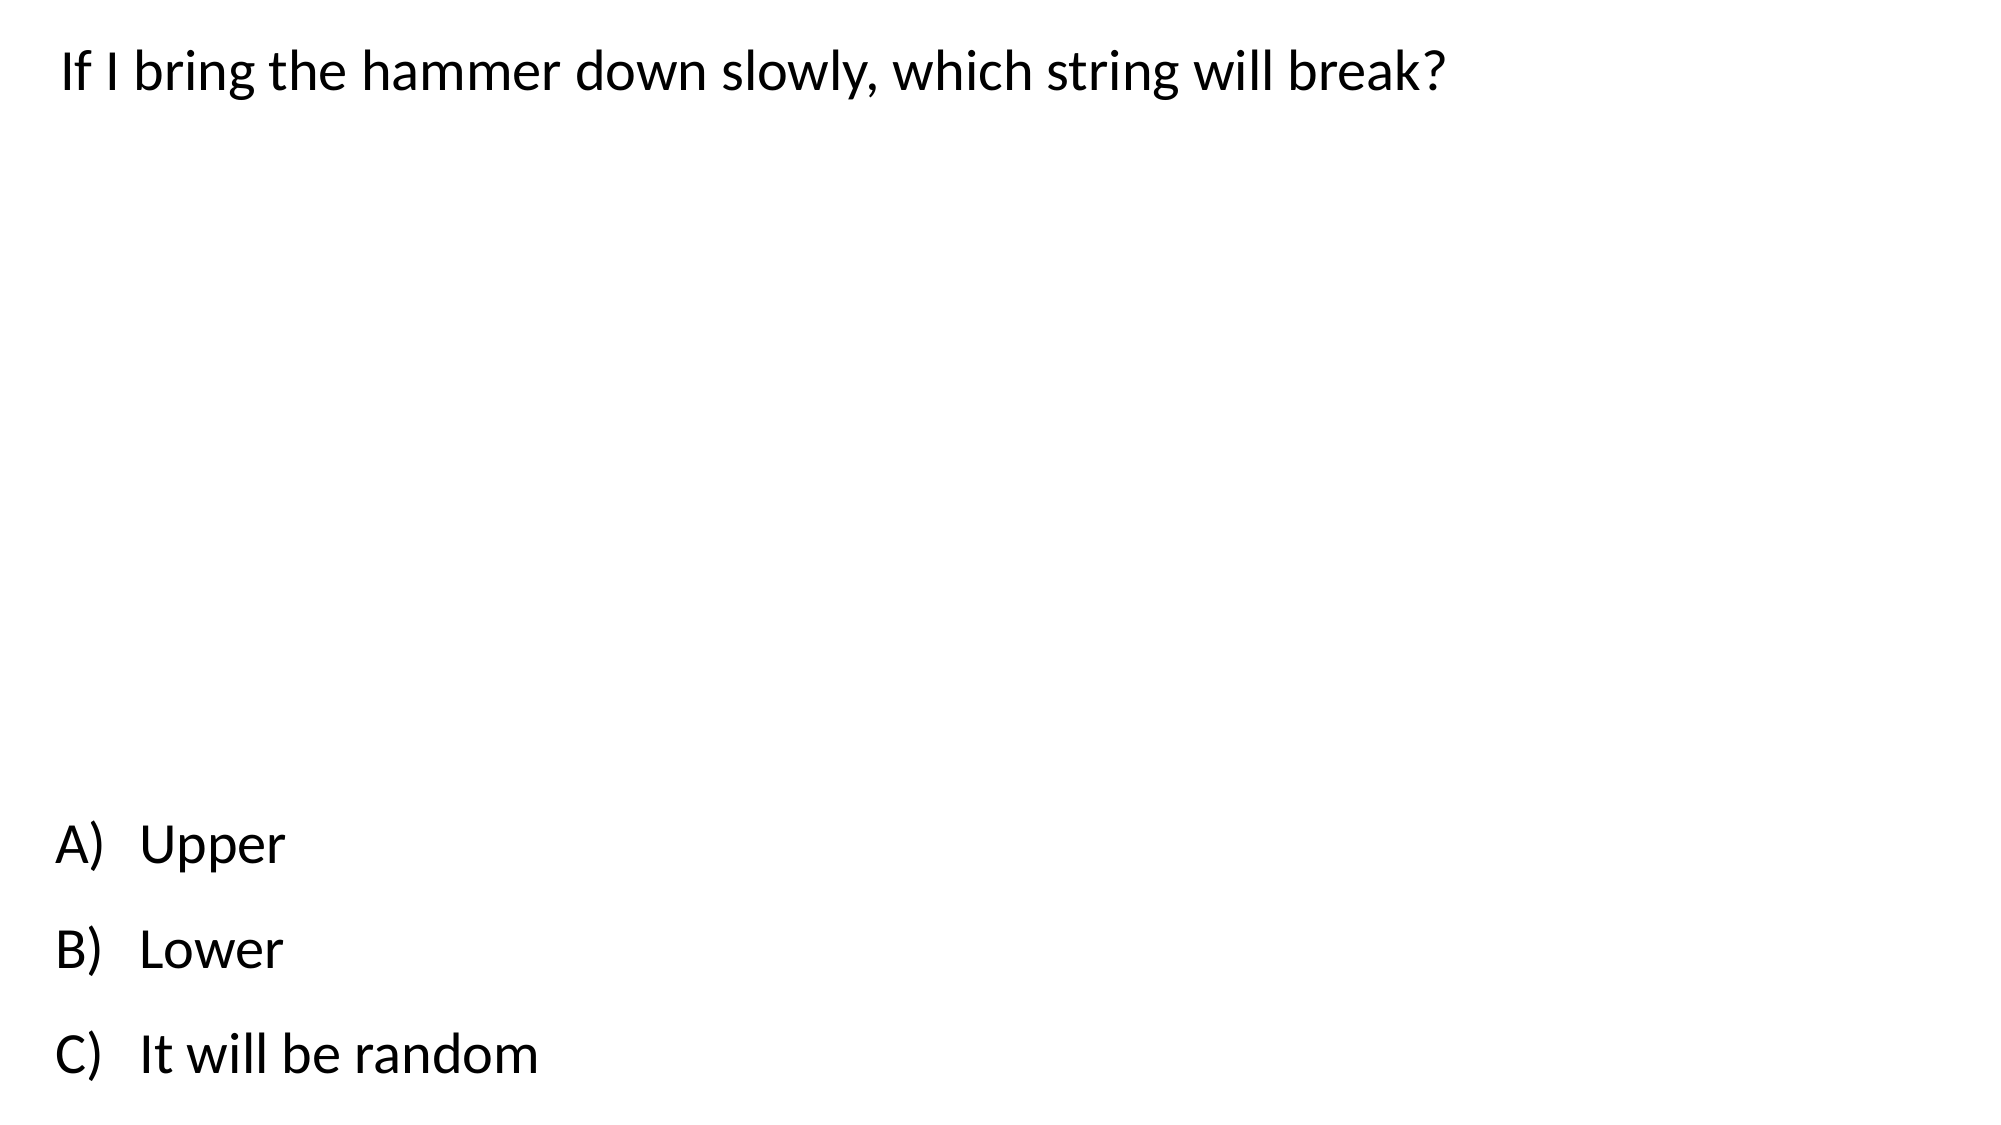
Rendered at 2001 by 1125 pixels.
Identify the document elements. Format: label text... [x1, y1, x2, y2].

text_box Upper Lower It will be random [40, 762, 555, 1093]
text_box If I bring the hammer down slowly, which string will break? [45, 24, 1465, 110]
